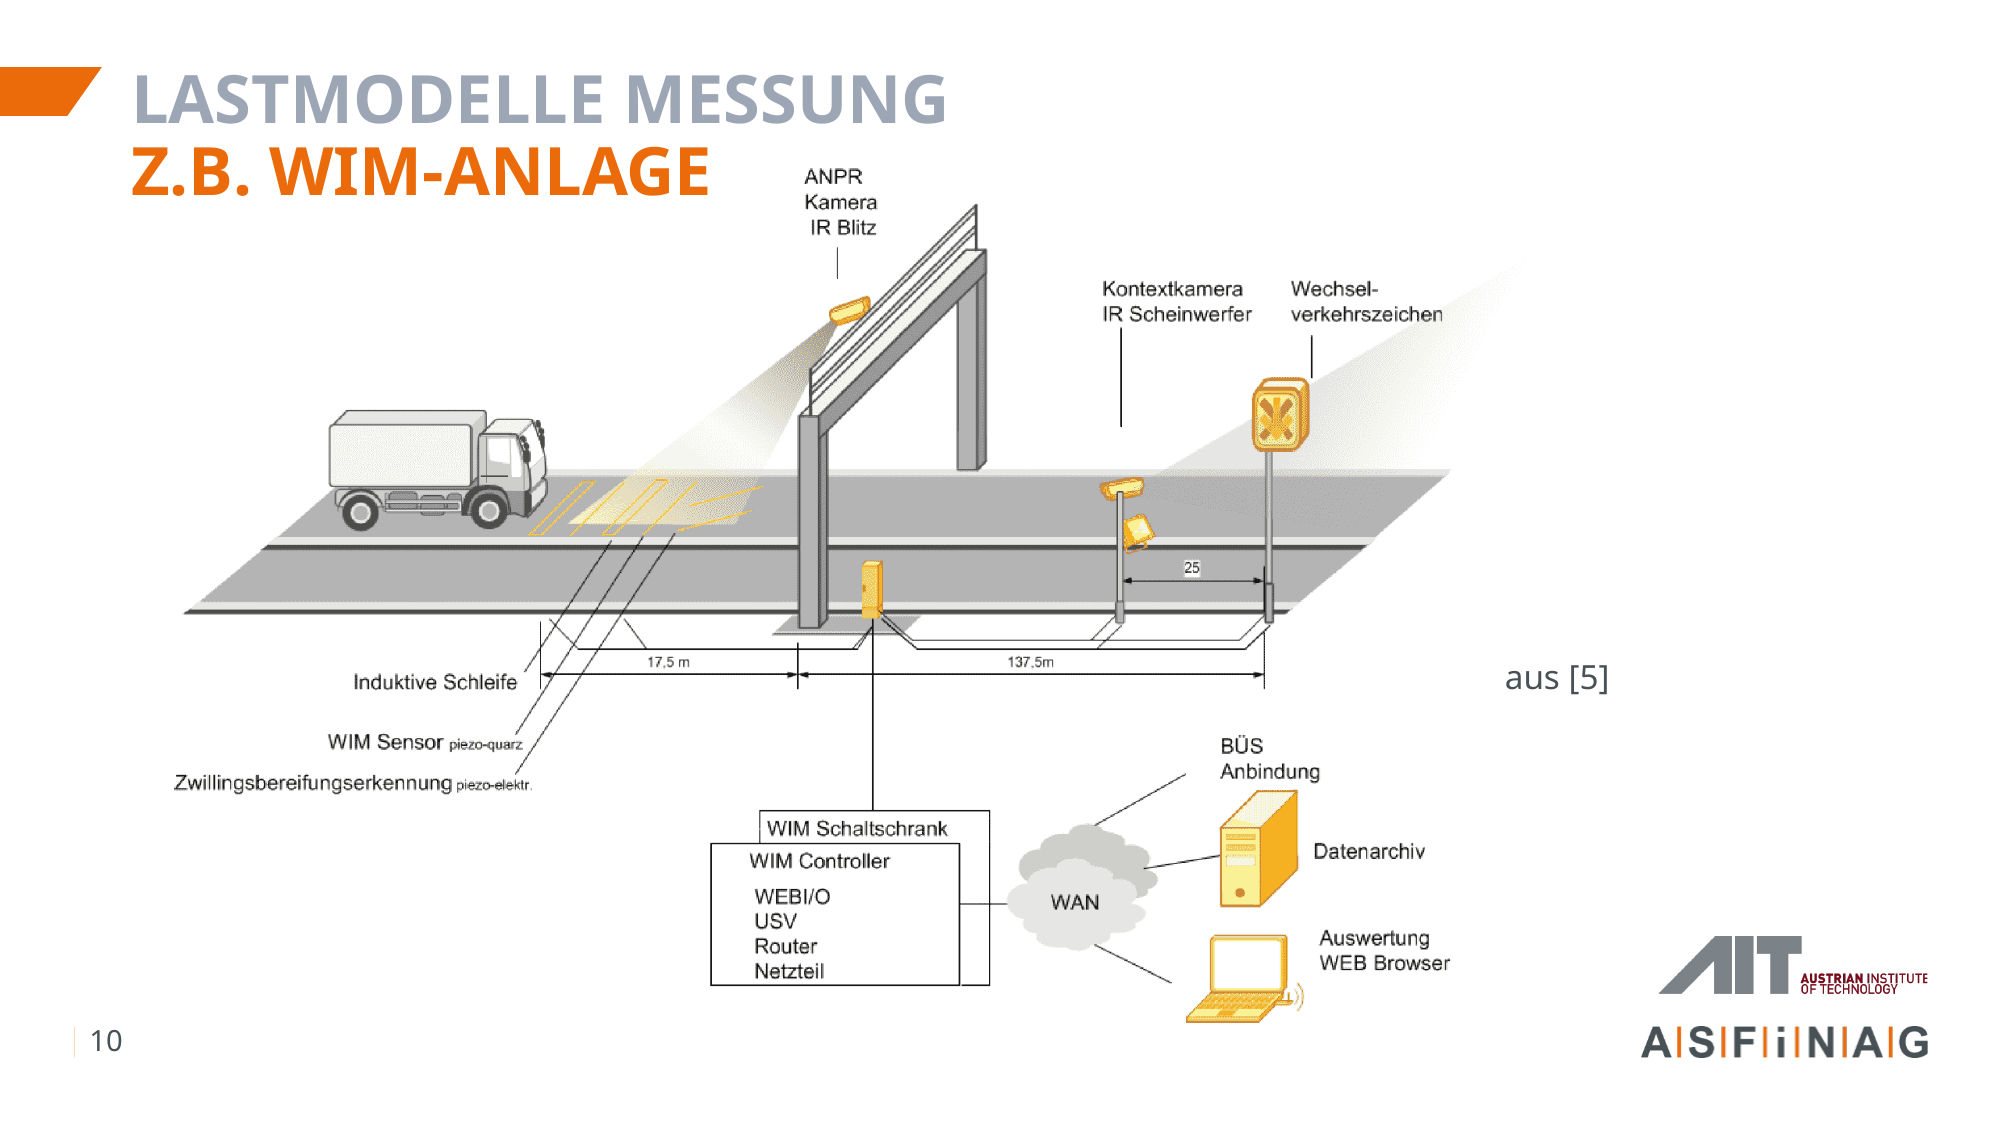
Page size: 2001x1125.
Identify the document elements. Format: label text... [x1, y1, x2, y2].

title Lastmodelle Messung z.B. WIM-Anlage [115, 58, 1489, 159]
slide_number 10 [74, 1026, 145, 1058]
picture [102, 159, 1928, 1058]
